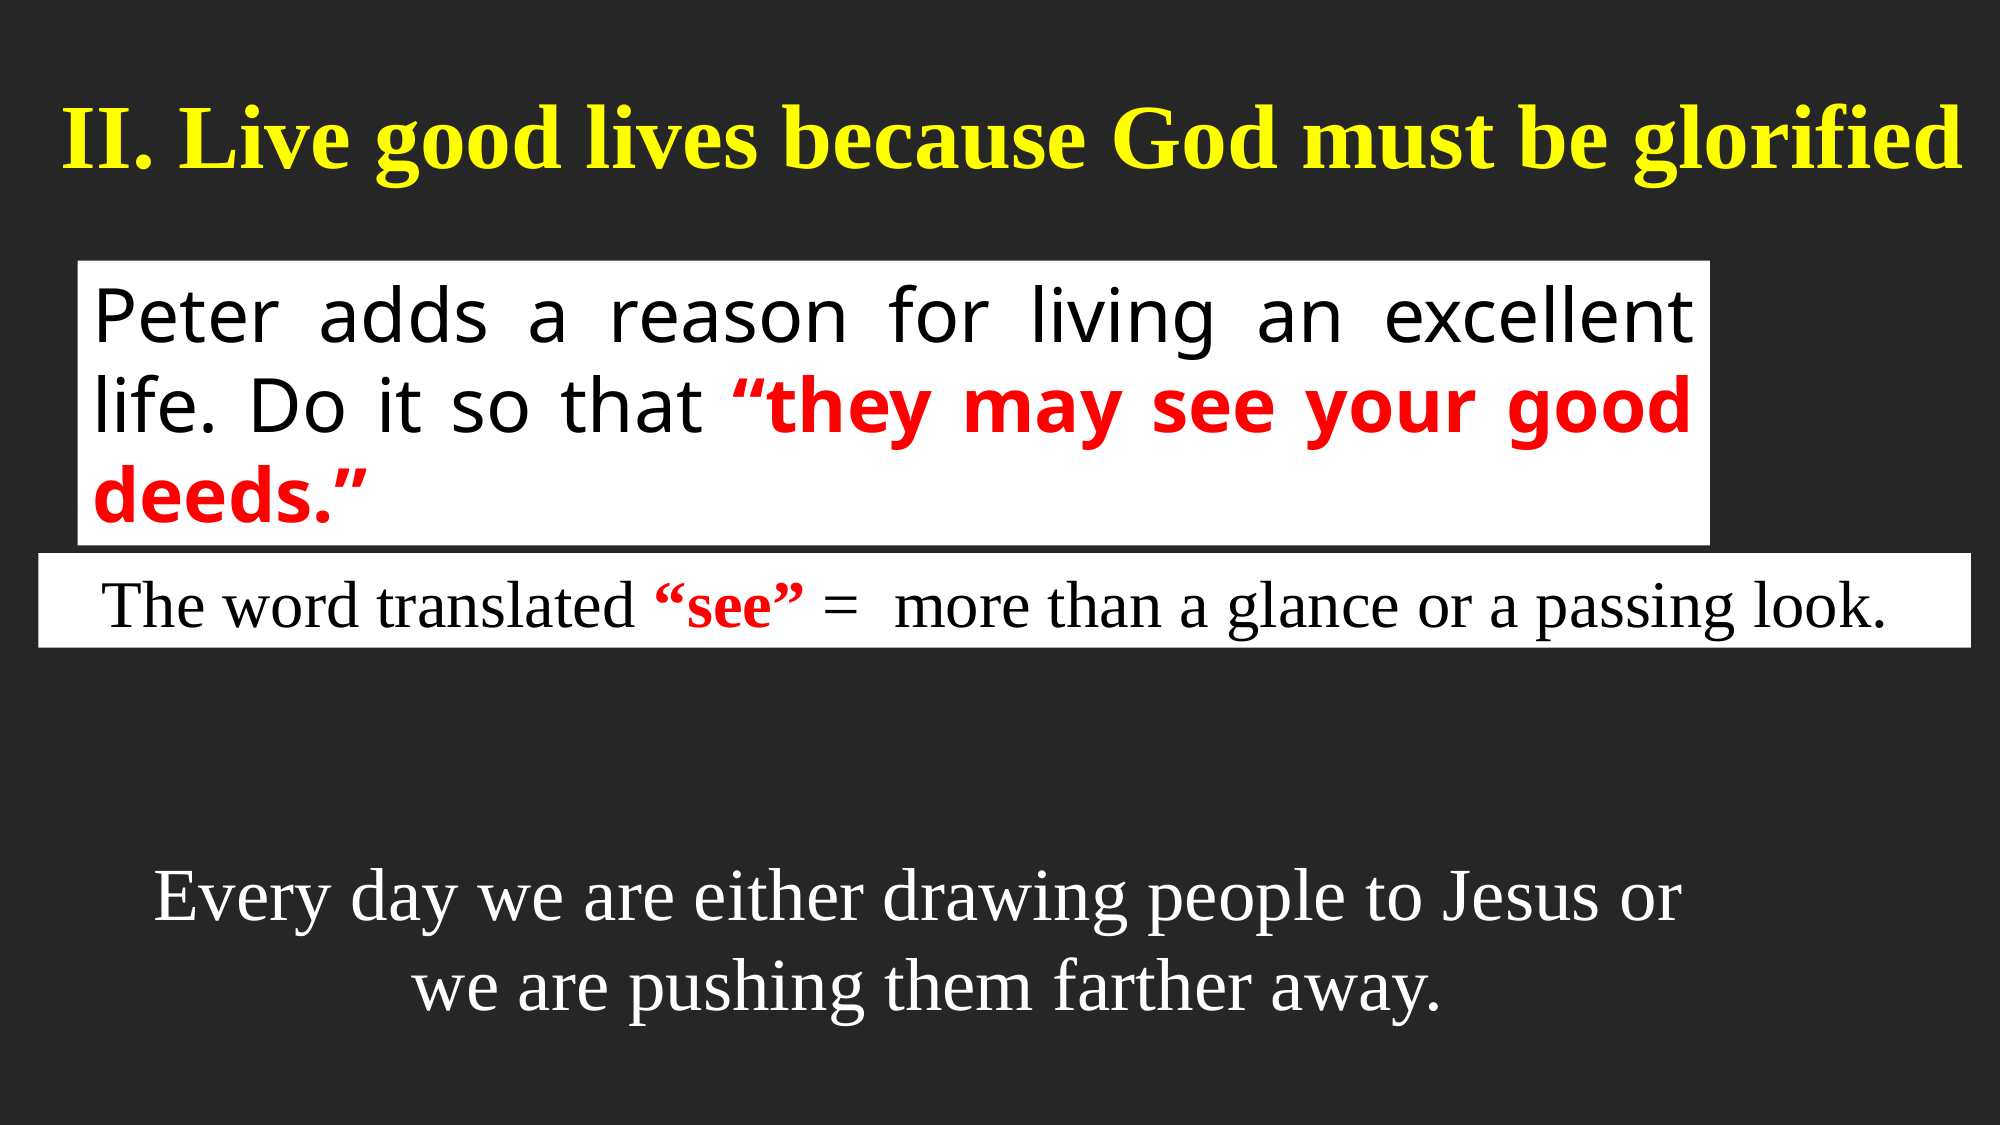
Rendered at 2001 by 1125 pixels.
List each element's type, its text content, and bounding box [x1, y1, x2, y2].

text_box The word translated “see” = more than a glance or a passing look. [38, 553, 1971, 648]
text_box Every day we are either drawing people to Jesus or we are pushing them farther away. [138, 837, 1718, 1033]
text_box II. Live good lives because God must be glorified [46, 69, 1982, 194]
text_box Peter adds a reason for living an excellent life. Do it so that “they may see your good deeds.” [77, 260, 1710, 546]
